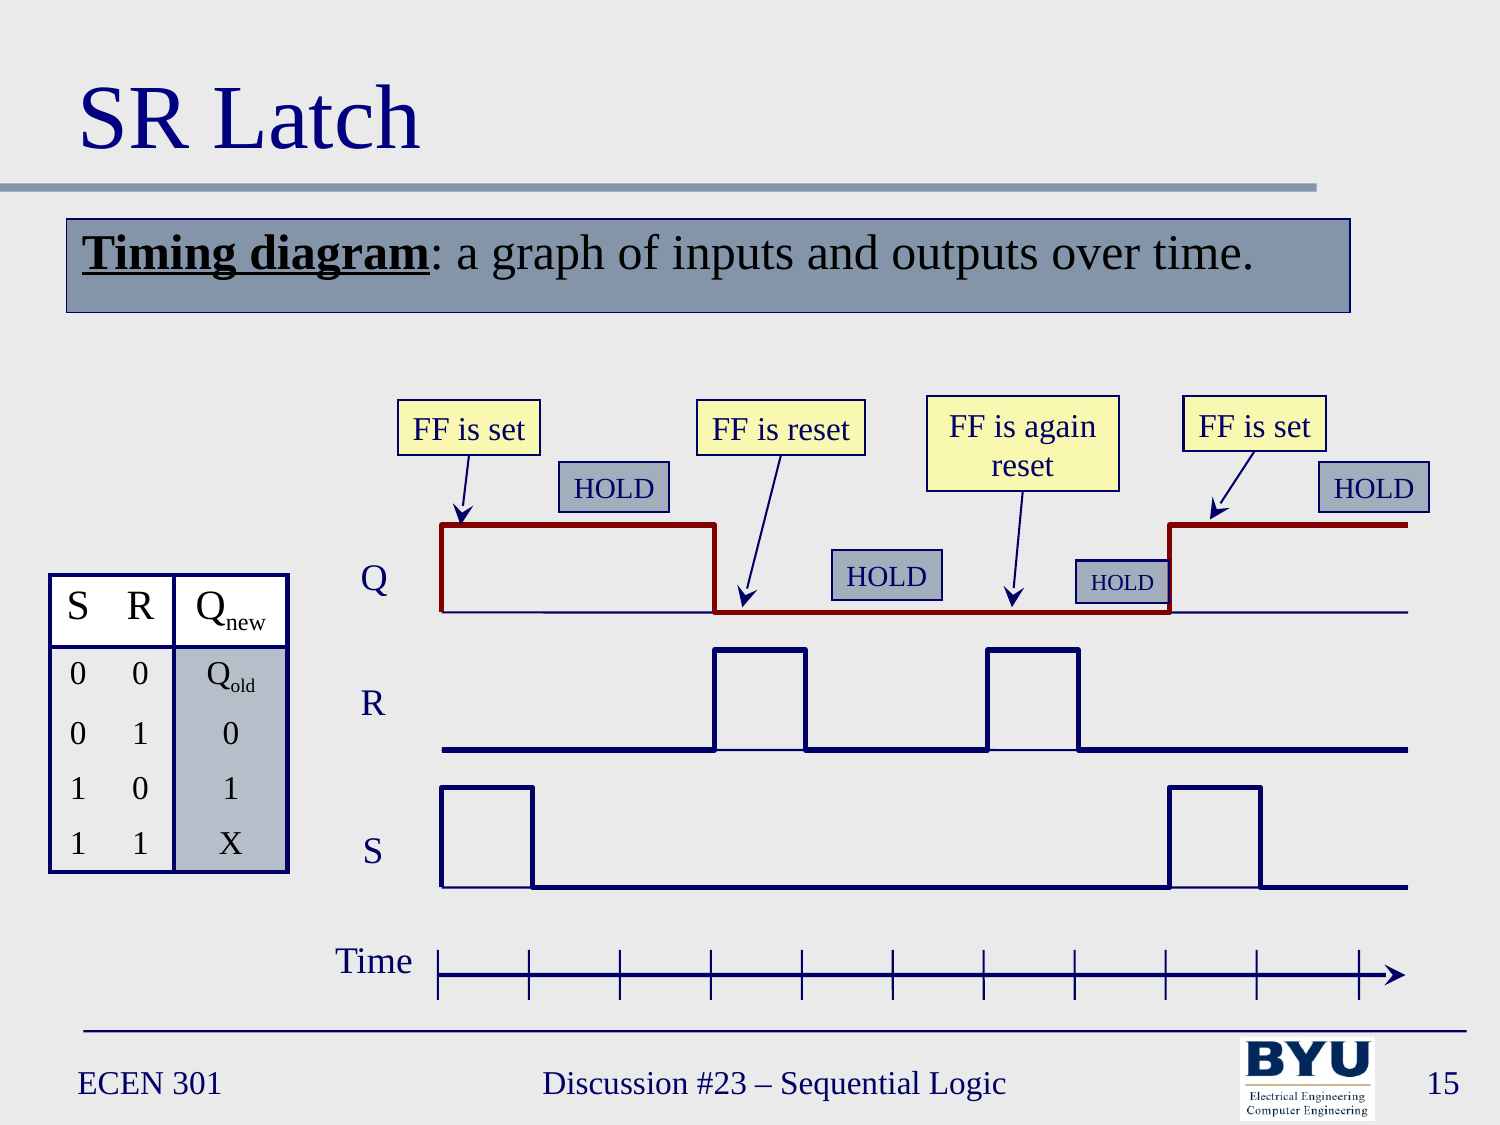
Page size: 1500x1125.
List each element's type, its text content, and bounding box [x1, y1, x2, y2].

table_cell 1 [107, 707, 172, 762]
table_cell 0 [52, 649, 107, 707]
table_cell 1 [52, 762, 107, 817]
table_cell Qold [176, 649, 285, 707]
footer Discussion #23 – Sequential Logic [487, 1049, 1063, 1113]
table_cell 0 [176, 707, 285, 762]
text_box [323, 396, 1426, 1001]
picture [1240, 1113, 1375, 1121]
slide_number ECEN 301 [62, 1049, 388, 1113]
table_cell X [176, 817, 285, 870]
list Timing diagram: a graph of inputs and outputs over time. [66, 218, 1351, 313]
table_header Qnew [176, 577, 285, 645]
picture [1240, 1037, 1375, 1049]
table_cell 1 [52, 817, 107, 870]
title SR Latch [62, 24, 1438, 176]
table_header S [52, 577, 107, 645]
table_cell 0 [107, 649, 172, 707]
table_cell 0 [52, 707, 107, 762]
table_cell 1 [107, 817, 172, 870]
table_cell 0 [107, 762, 172, 817]
table_header R [107, 577, 172, 645]
table_cell 1 [176, 762, 285, 817]
slide_number 15 [1162, 1049, 1476, 1113]
